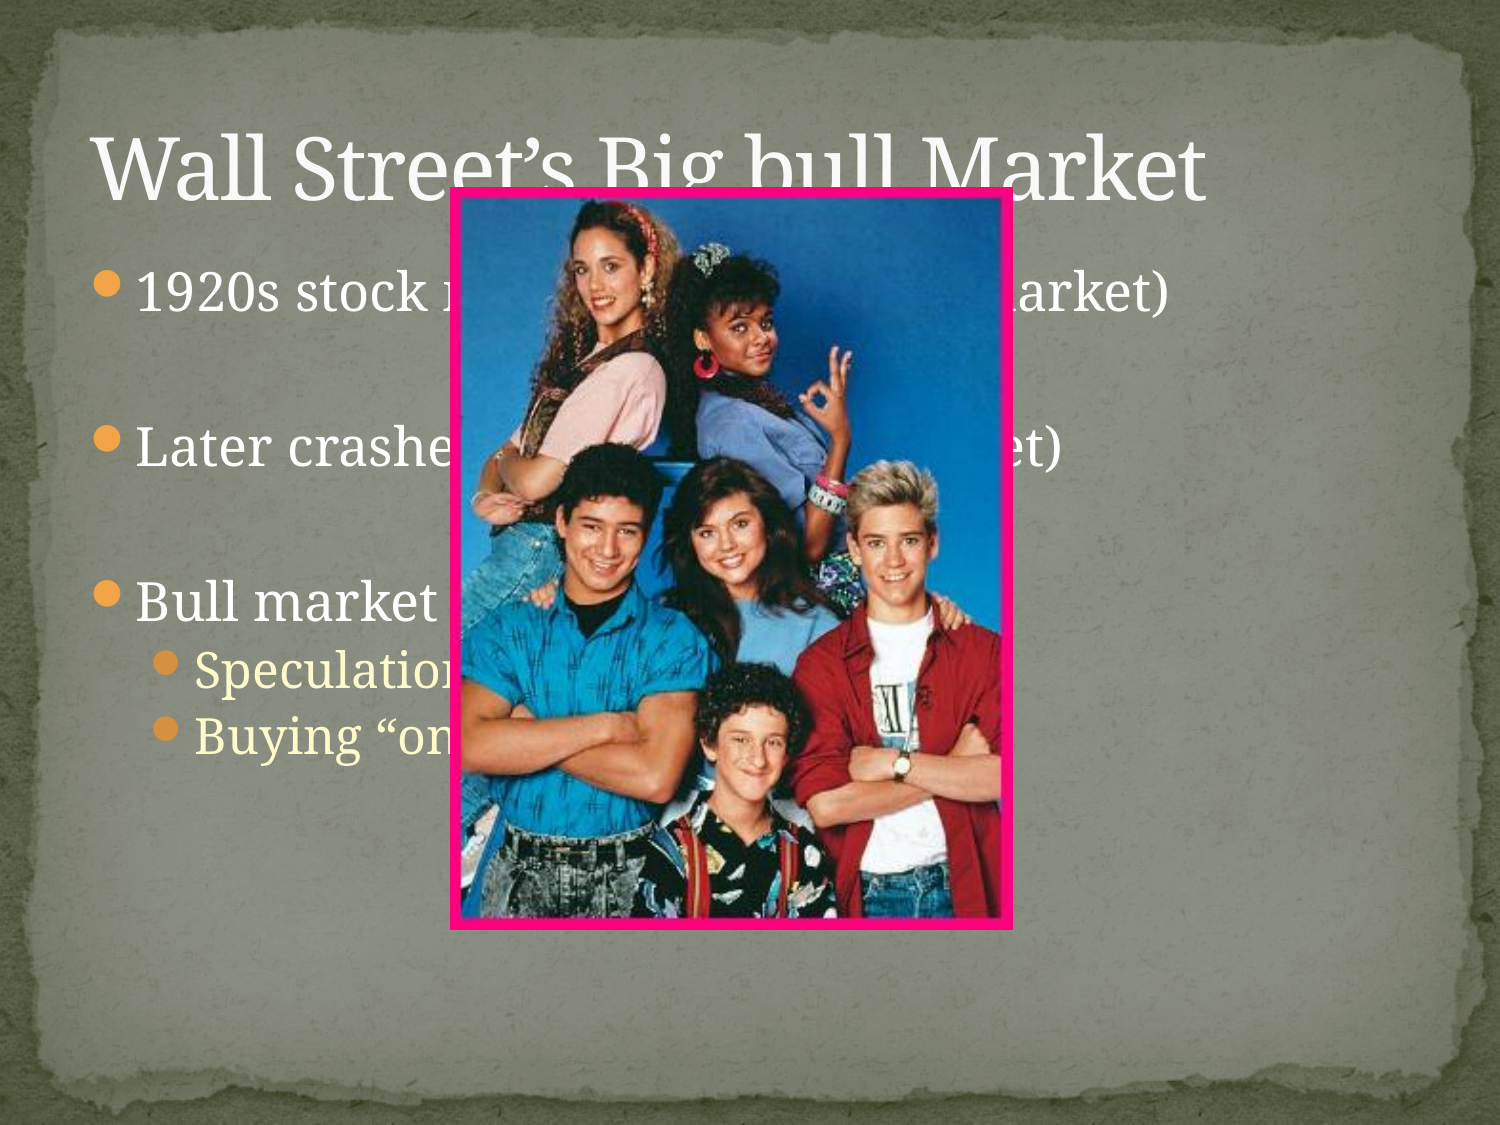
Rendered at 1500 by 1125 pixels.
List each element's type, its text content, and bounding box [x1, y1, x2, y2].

list 1920s stock market soared (Bull market) Later crashed in 1929 (Bear market) Bull market driven by: Speculation Buying “on margin” [75, 249, 1425, 1000]
picture [450, 187, 1013, 930]
title Wall Street’s Big bull Market [74, 24, 1425, 225]
